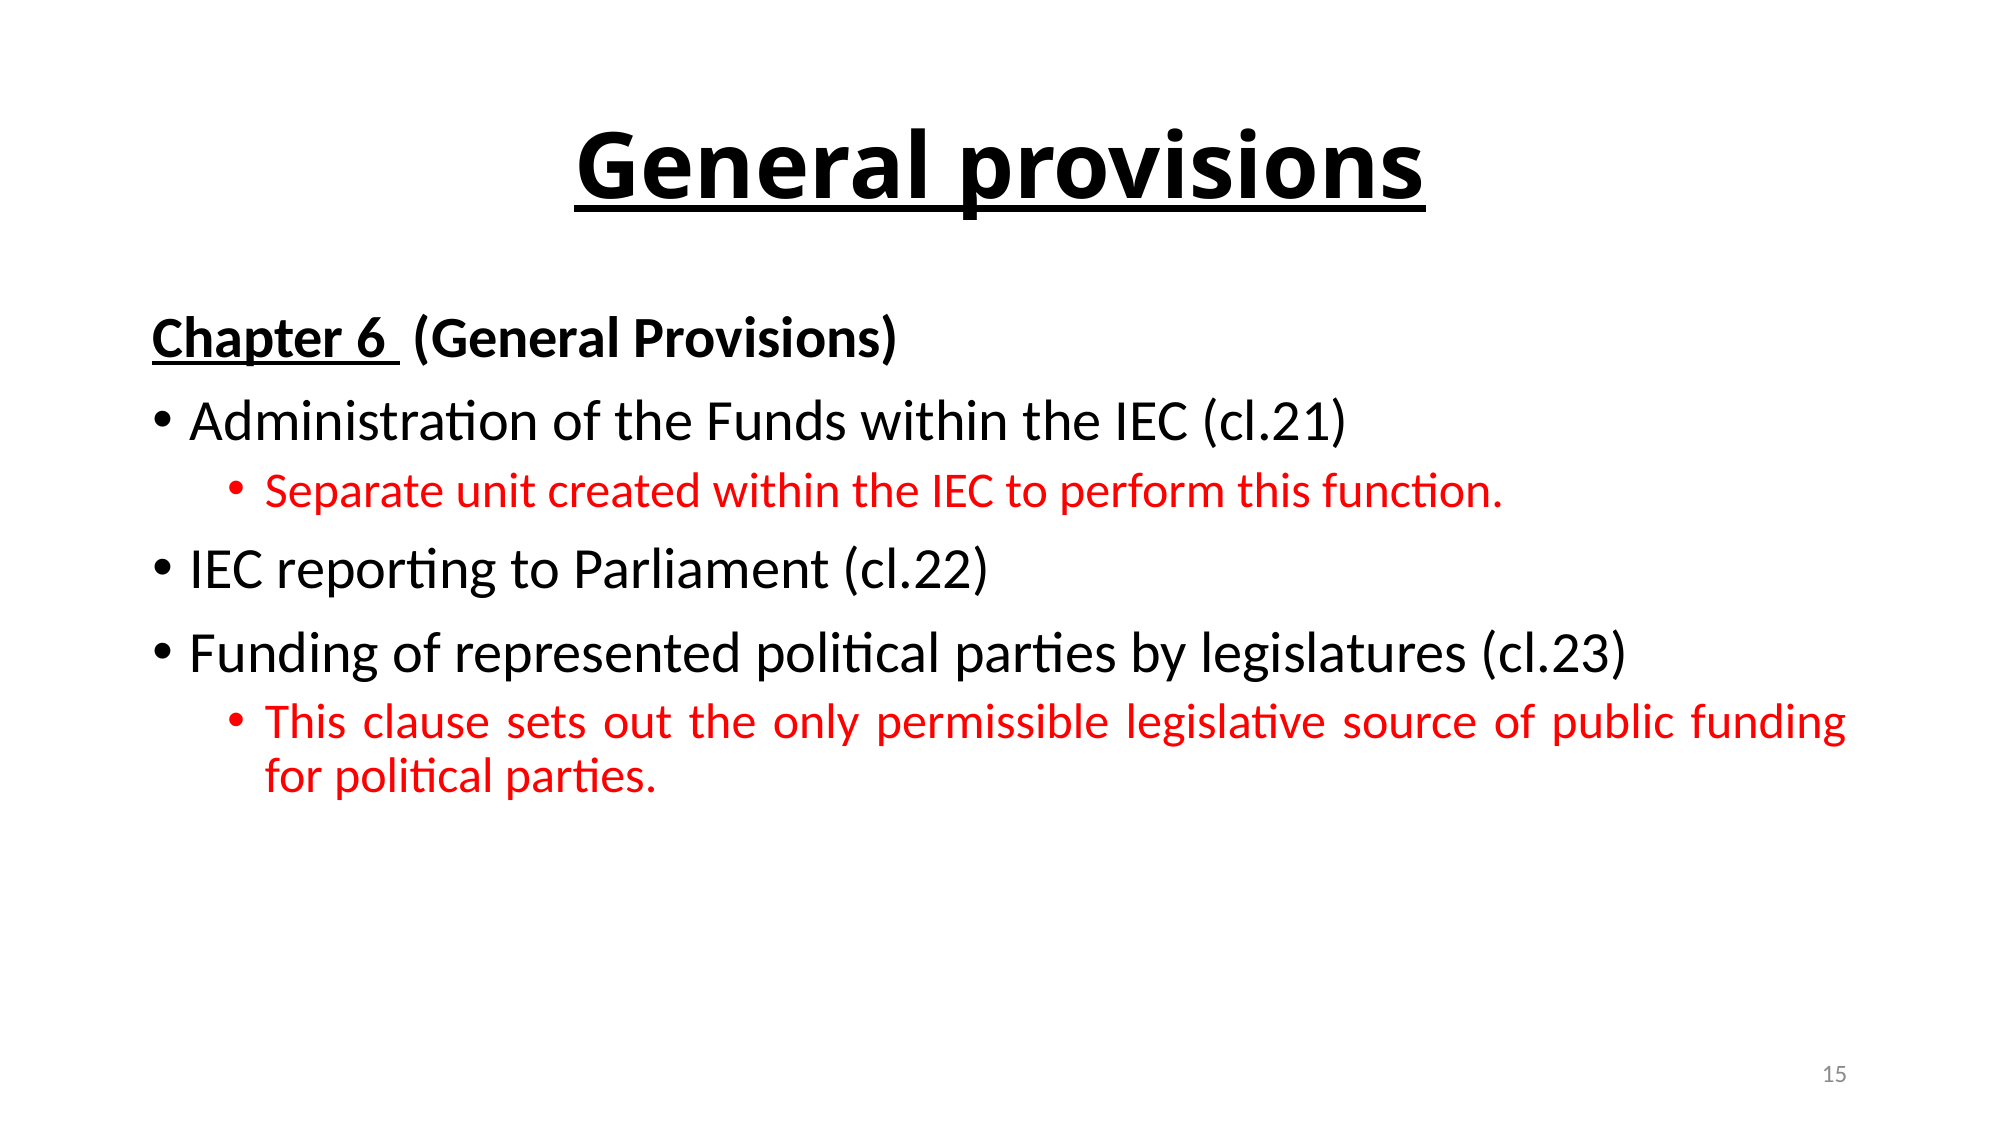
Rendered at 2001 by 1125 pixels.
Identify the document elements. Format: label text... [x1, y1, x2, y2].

list Chapter 6 (General Provisions) Administration of the Funds within the IEC (cl.21) Separate unit created within the IEC to perform this function. IEC reporting to Parliament (cl.22) Funding of represented political parties by legislatures (cl.23) This clause sets out the only permissible legislative source of public funding for political parties. [137, 299, 1863, 1014]
title General provisions [137, 59, 1863, 278]
slide_number 15 [1412, 1042, 1863, 1103]
